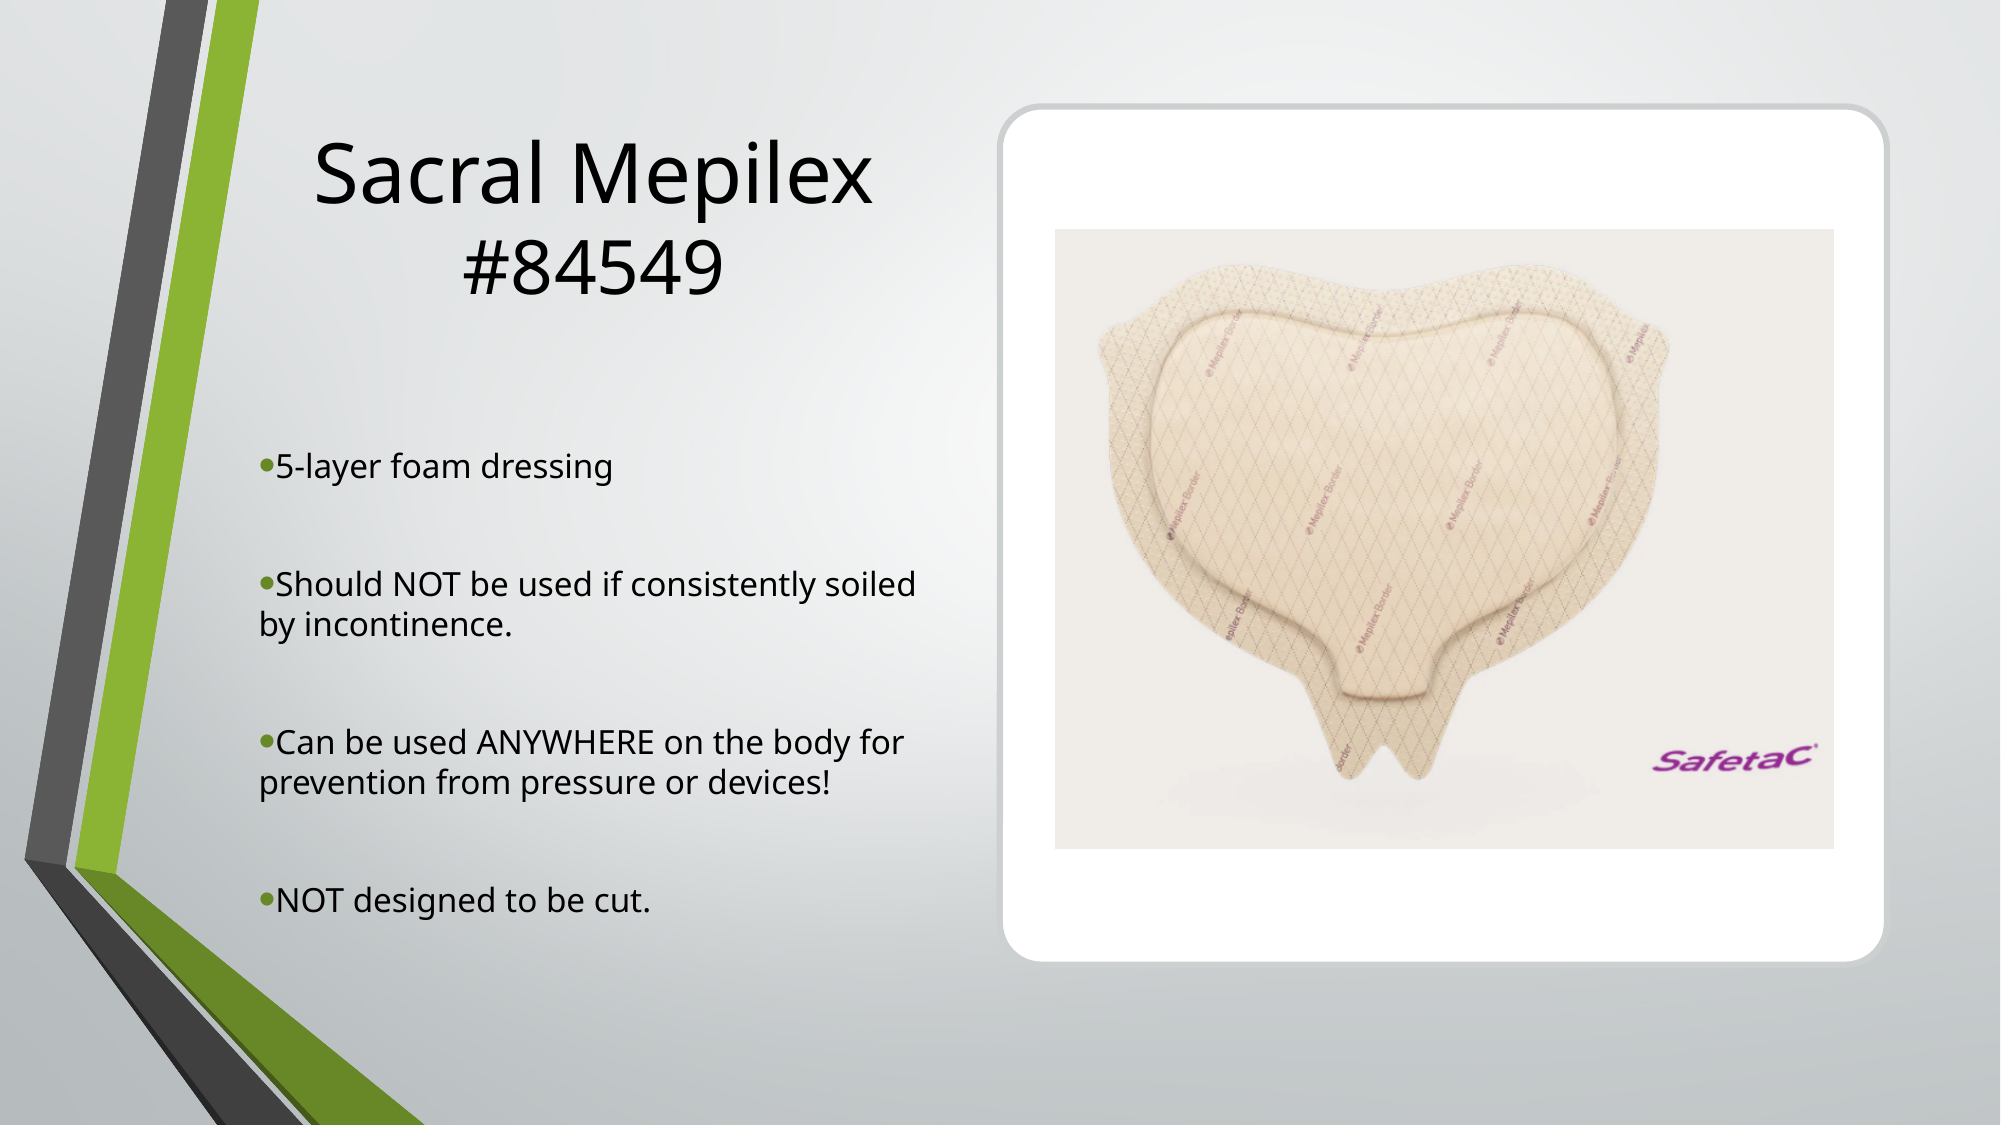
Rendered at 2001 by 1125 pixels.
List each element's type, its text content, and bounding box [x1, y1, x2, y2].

title Sacral Mepilex #84549 [425, 112, 946, 400]
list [1055, 229, 1834, 849]
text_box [24, 0, 425, 1125]
text_box [998, 105, 1889, 967]
list 5-layer foam dressing Should NOT be used if consistently soiled by incontinence. Can be used ANYWHERE on the body for prevention from pressure or devices! NOT designed to be cut. [425, 437, 946, 950]
